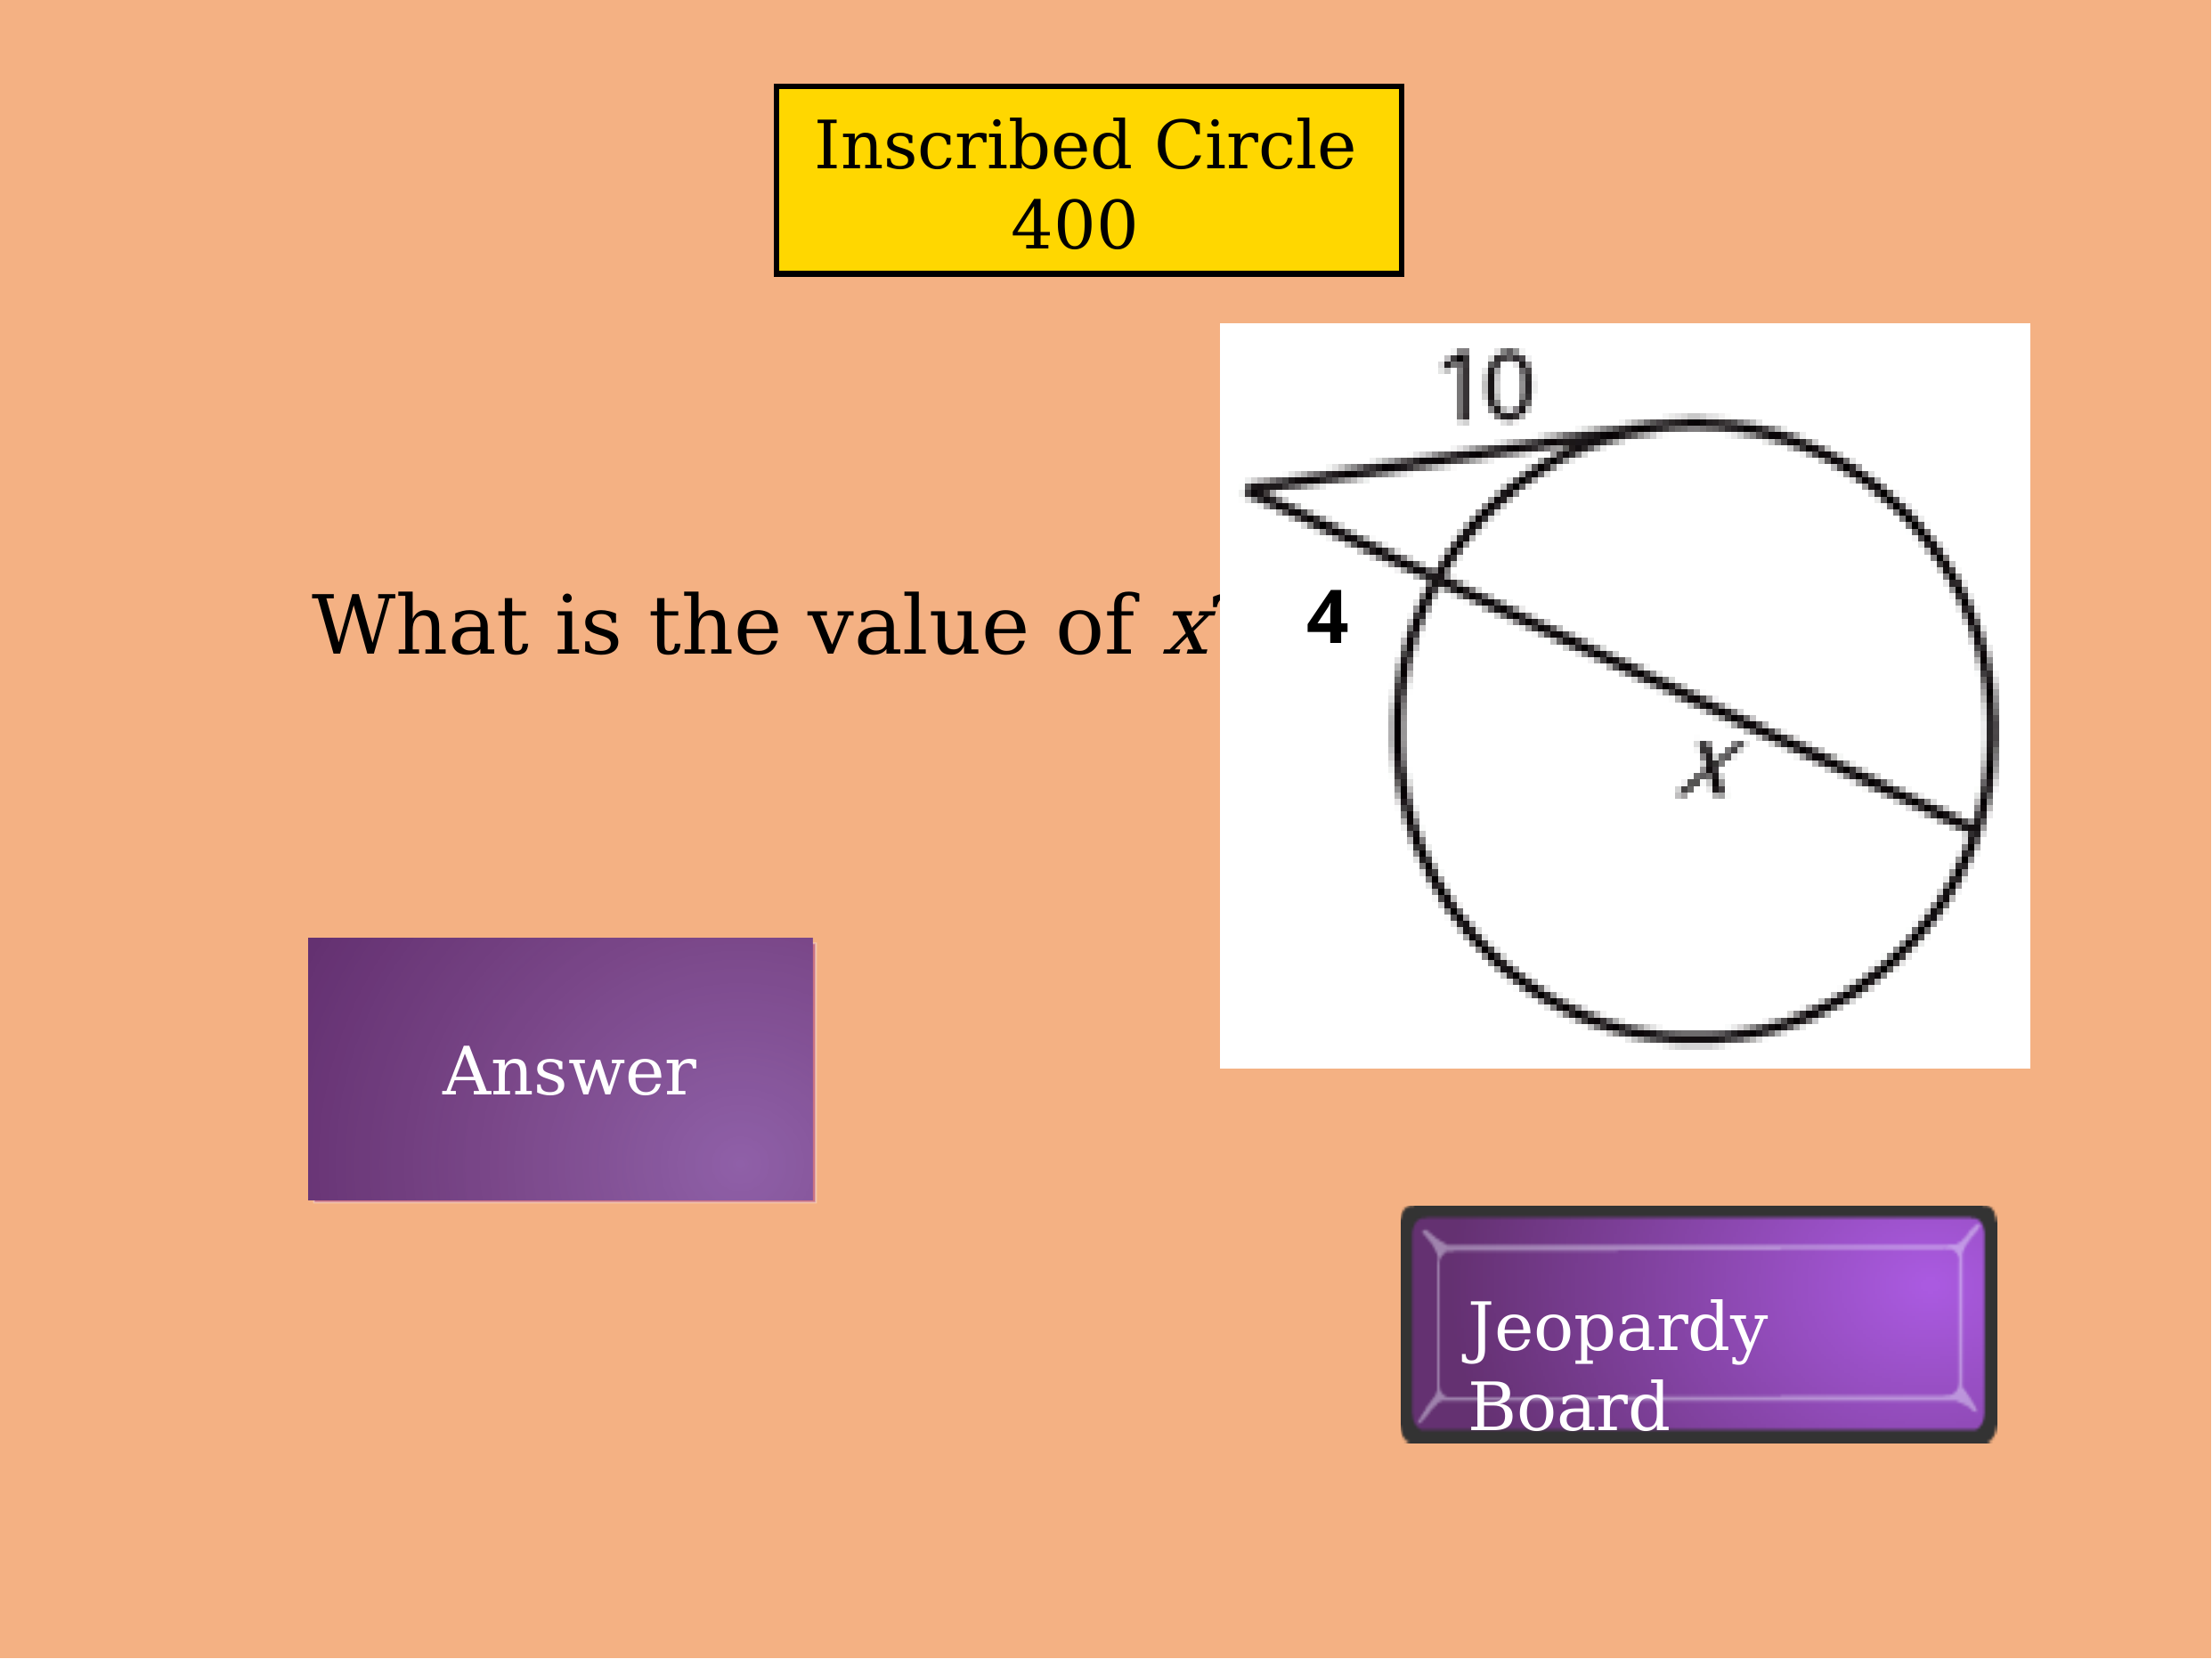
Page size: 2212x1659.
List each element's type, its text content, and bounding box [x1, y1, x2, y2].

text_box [308, 938, 817, 1203]
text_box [1220, 323, 2037, 1076]
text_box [1401, 1206, 1997, 1443]
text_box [776, 85, 1402, 274]
text_box What is the value of x? [298, 565, 1220, 677]
